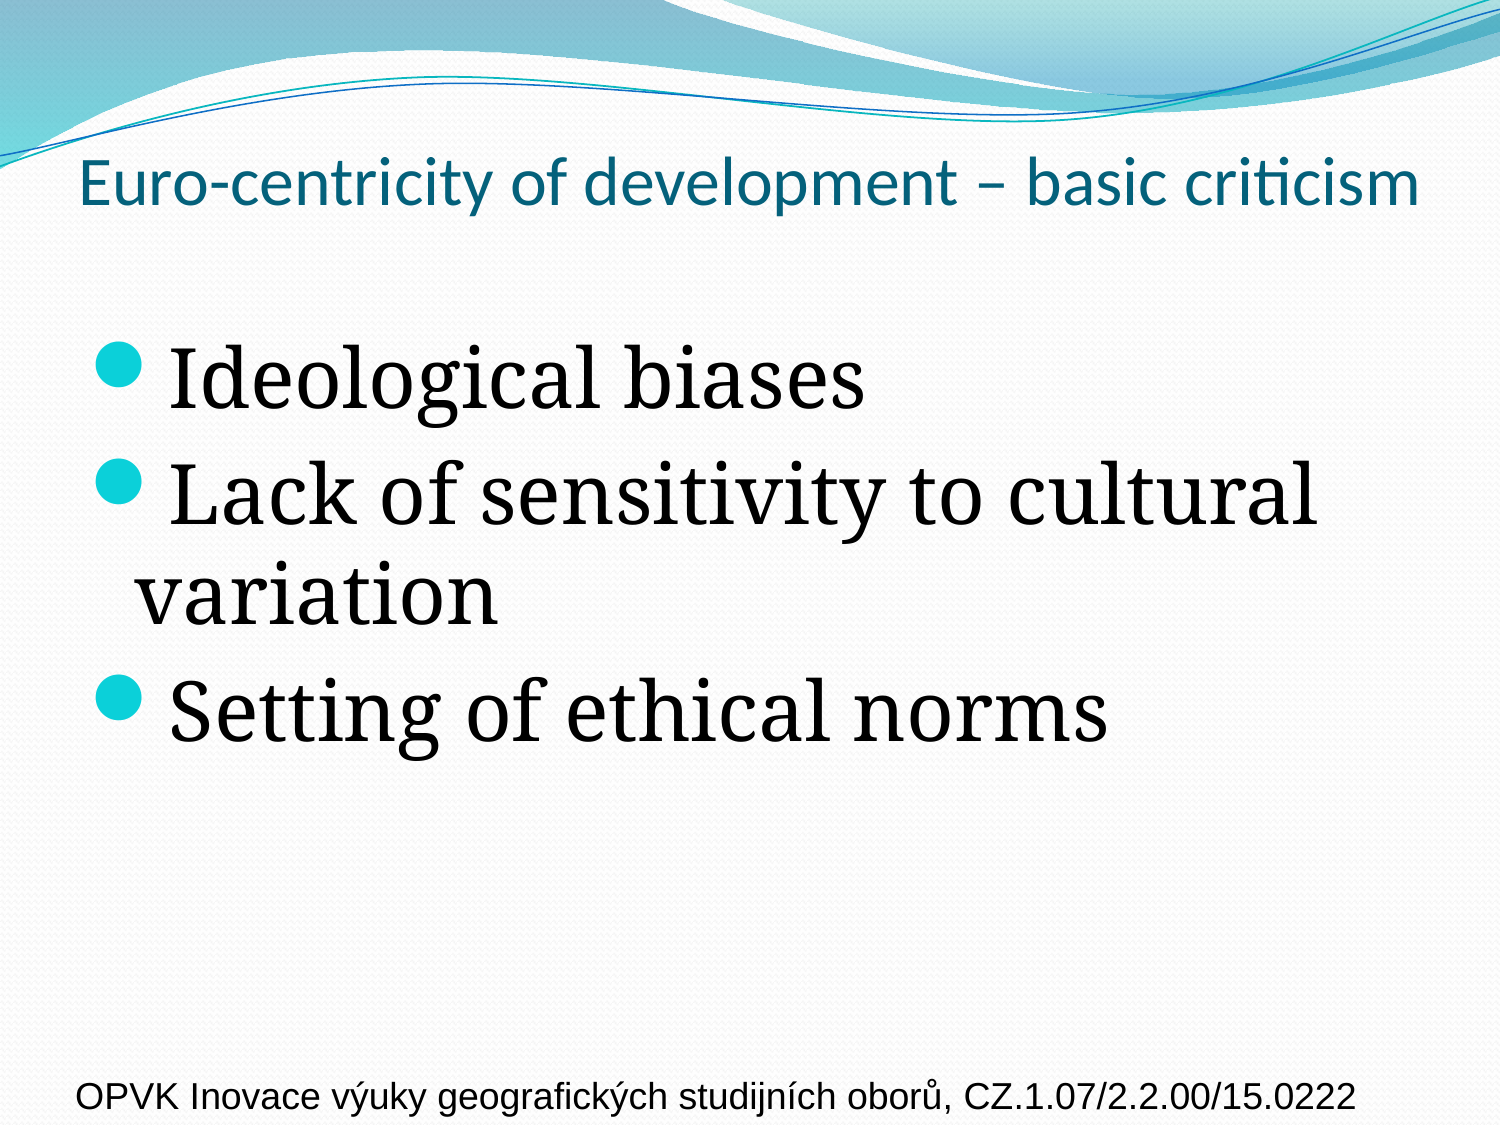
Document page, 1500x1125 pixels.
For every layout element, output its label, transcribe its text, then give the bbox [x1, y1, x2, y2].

list Ideological biases Lack of sensitivity to cultural variation Setting of ethical norms [75, 317, 1425, 1038]
title Euro-centricity of development – basic criticism [75, 115, 1425, 303]
text_box OPVK Inovace výuky geografických studijních oborů, CZ.1.07/2.2.00/15.0222 [50, 1064, 1500, 1124]
